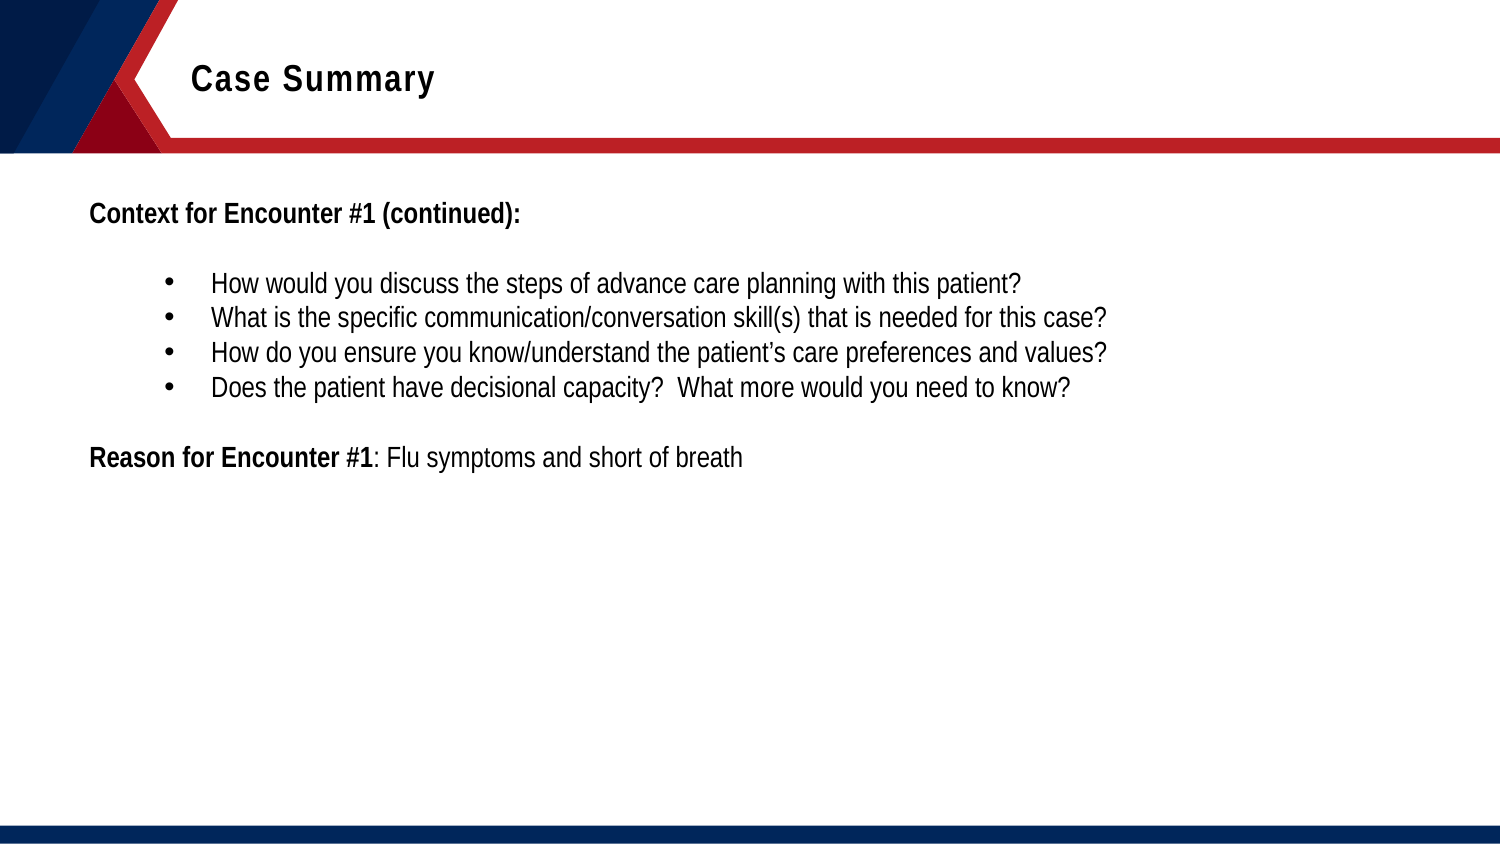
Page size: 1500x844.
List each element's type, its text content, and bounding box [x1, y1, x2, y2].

text_box Context for Encounter #1 (continued): How would you discuss the steps of advance care planning with this patient? What is the specific communication/conversation skill(s) that is needed for this case? How do you ensure you know/understand the patient’s care preferences and values? Does the patient have decisional capacity? What more would you need to know? Reason for Encounter #1: Flu symptoms and short of breath [74, 186, 1450, 516]
text_box [0, 825, 1500, 844]
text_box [0, 0, 1500, 154]
